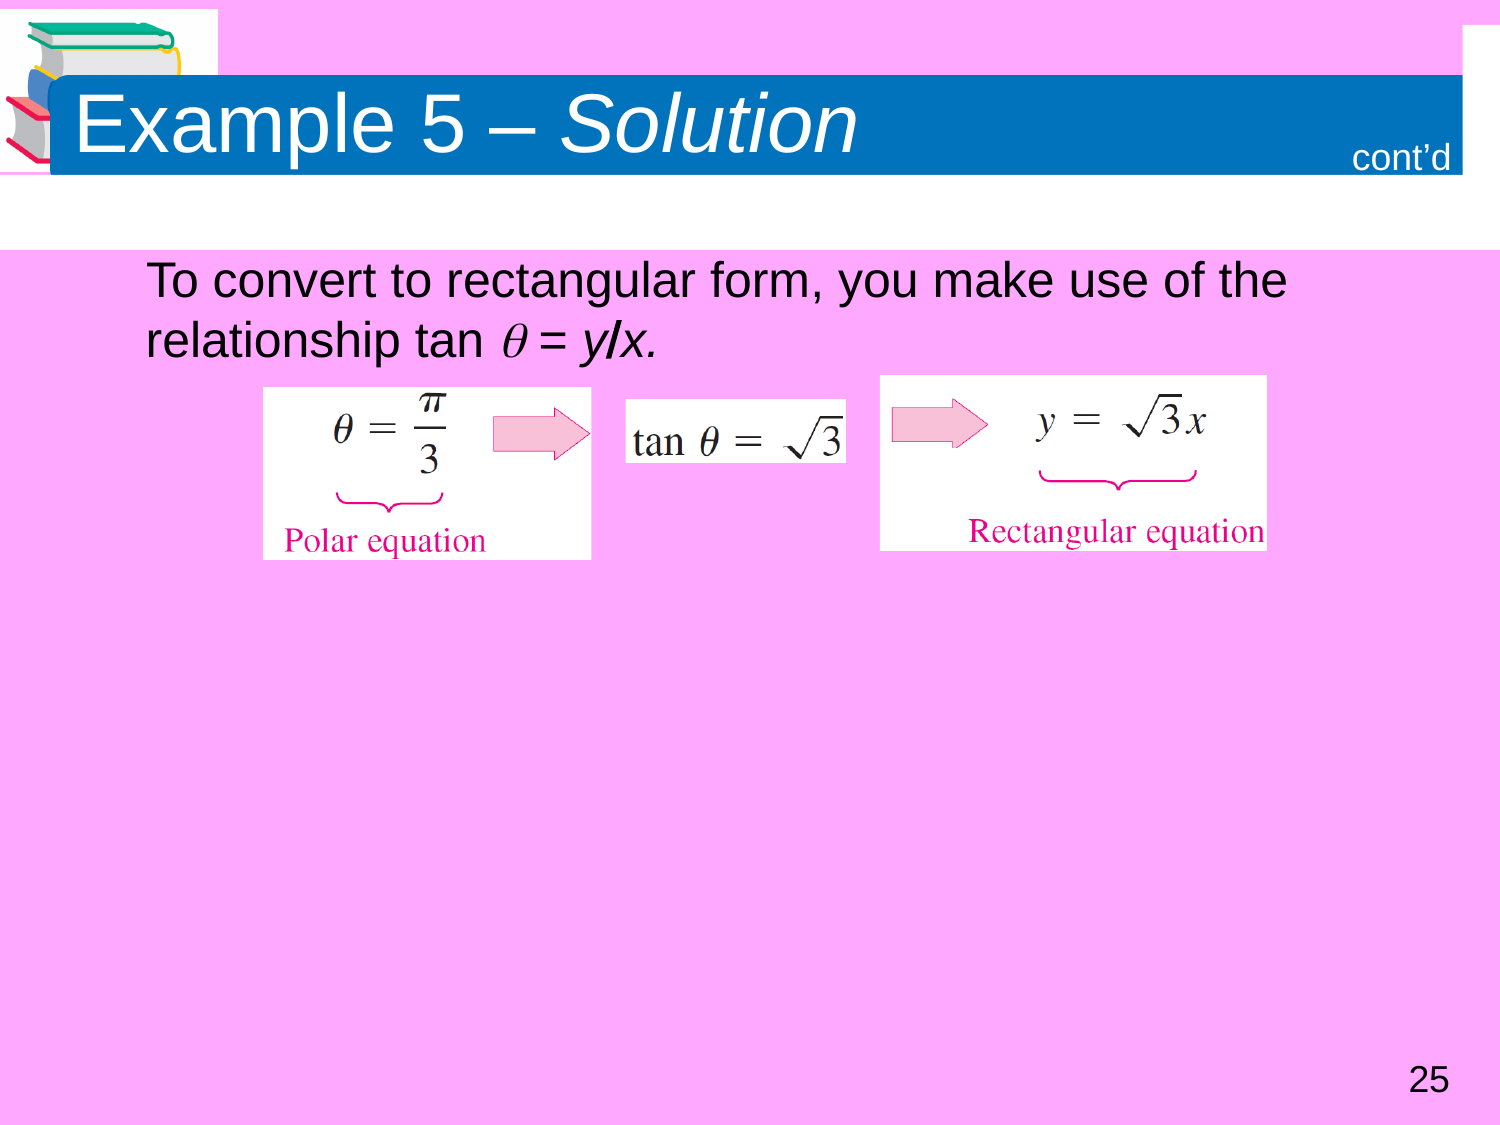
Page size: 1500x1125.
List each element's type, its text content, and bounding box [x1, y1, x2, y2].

picture [625, 399, 847, 464]
picture [879, 375, 1268, 551]
list To convert to rectangular form, you make use of the relationship tan  = yx. [75, 239, 1425, 1103]
title Example 5 – Solution [58, 24, 1409, 213]
text_box cont’d [1337, 125, 1475, 175]
picture [262, 387, 592, 561]
